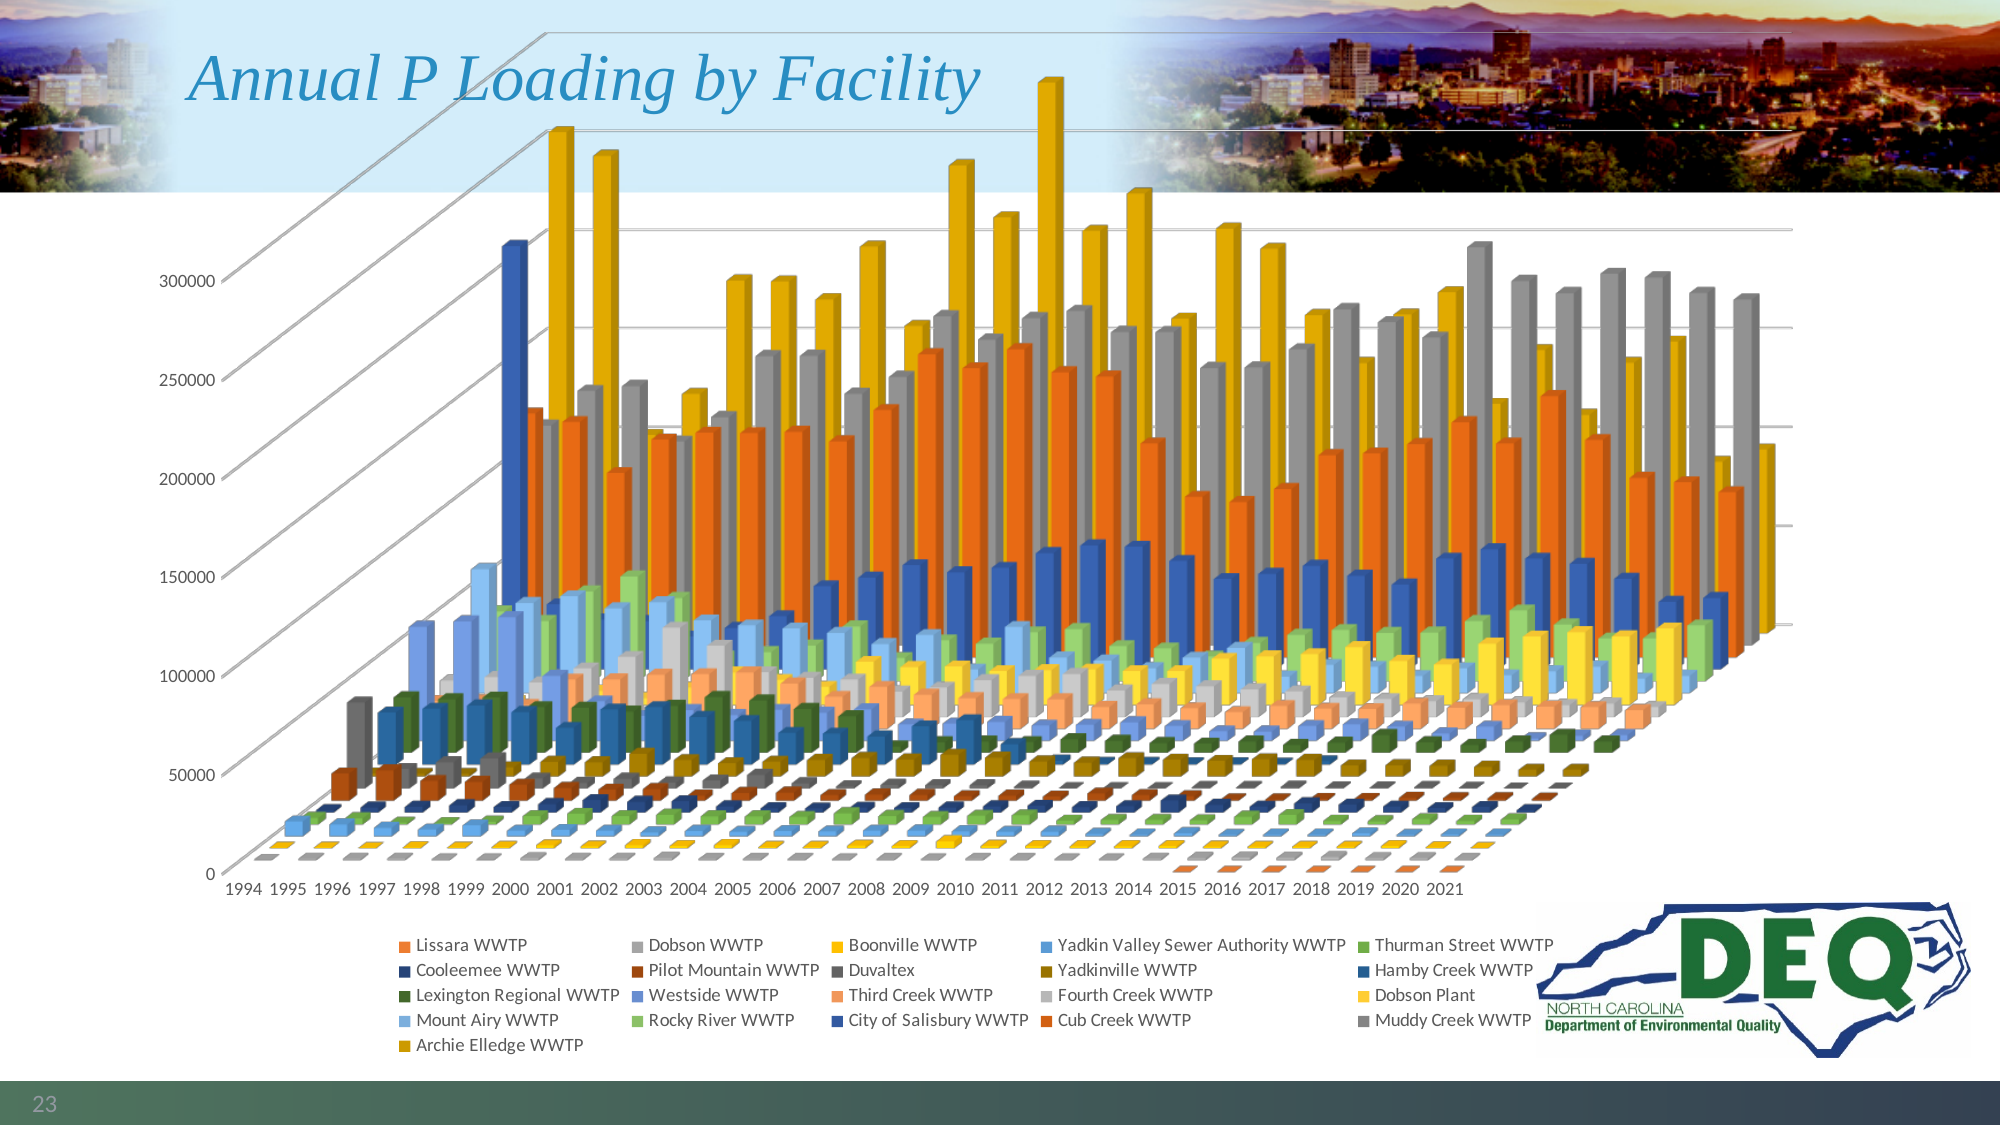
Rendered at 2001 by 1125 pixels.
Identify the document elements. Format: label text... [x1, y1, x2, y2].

picture [1847, 902, 1971, 1058]
chart [105, 11, 1847, 1062]
slide_number 23 [17, 1091, 468, 1114]
picture [0, 0, 2000, 219]
